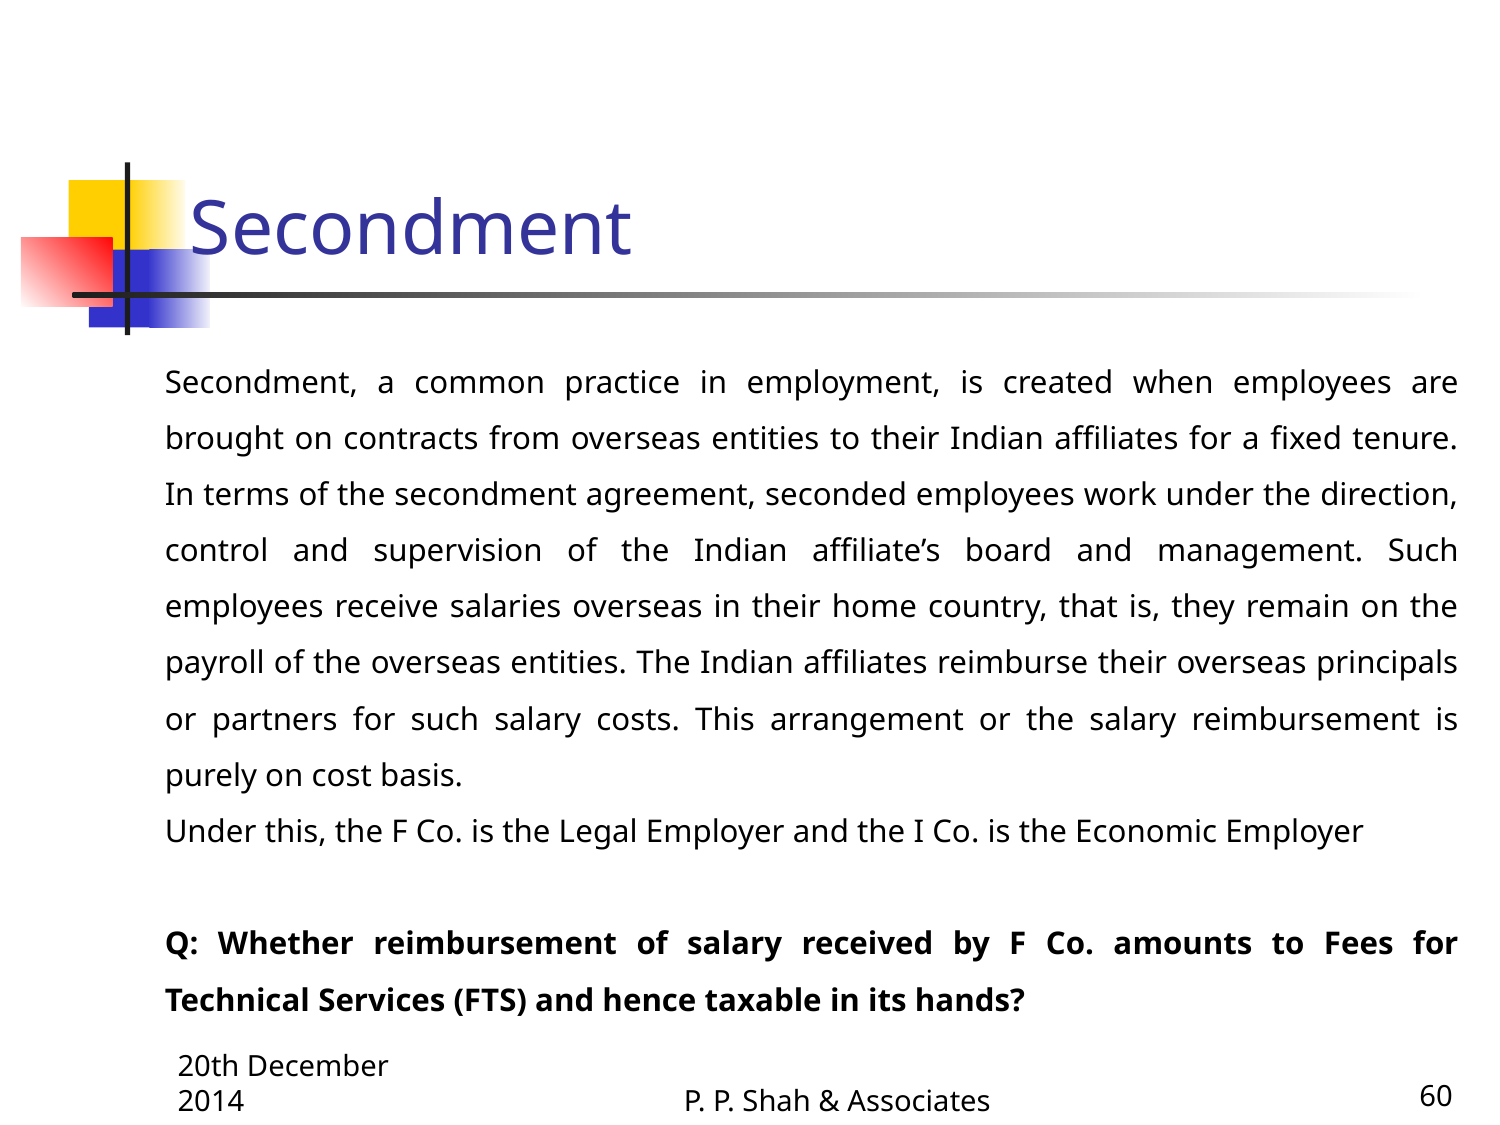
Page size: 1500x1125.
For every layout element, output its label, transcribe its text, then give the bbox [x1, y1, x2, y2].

slide_number 60 [1154, 1049, 1468, 1125]
text_box Secondment, a common practice in employment, is created when employees are brought on contracts from overseas entities to their Indian affiliates for a fixed tenure. In terms of the secondment agreement, seconded employees work under the direction, control and supervision of the Indian affiliate’s board and management. Such employees receive salaries overseas in their home country, that is, they remain on the payroll of the overseas entities. The Indian affiliates reimburse their overseas principals or partners for such salary costs. This arrangement or the salary reimbursement is purely on cost basis. Under this, the F Co. is the Legal Employer and the I Co. is the Economic Employer Q: Whether reimbursement of salary received by F Co. amounts to Fees for Technical Services (FTS) and hence taxable in its hands? [150, 335, 1475, 1025]
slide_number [162, 1049, 476, 1125]
title Secondment [174, 37, 1487, 278]
footer P. P. Shah & Associates [599, 1049, 1076, 1125]
